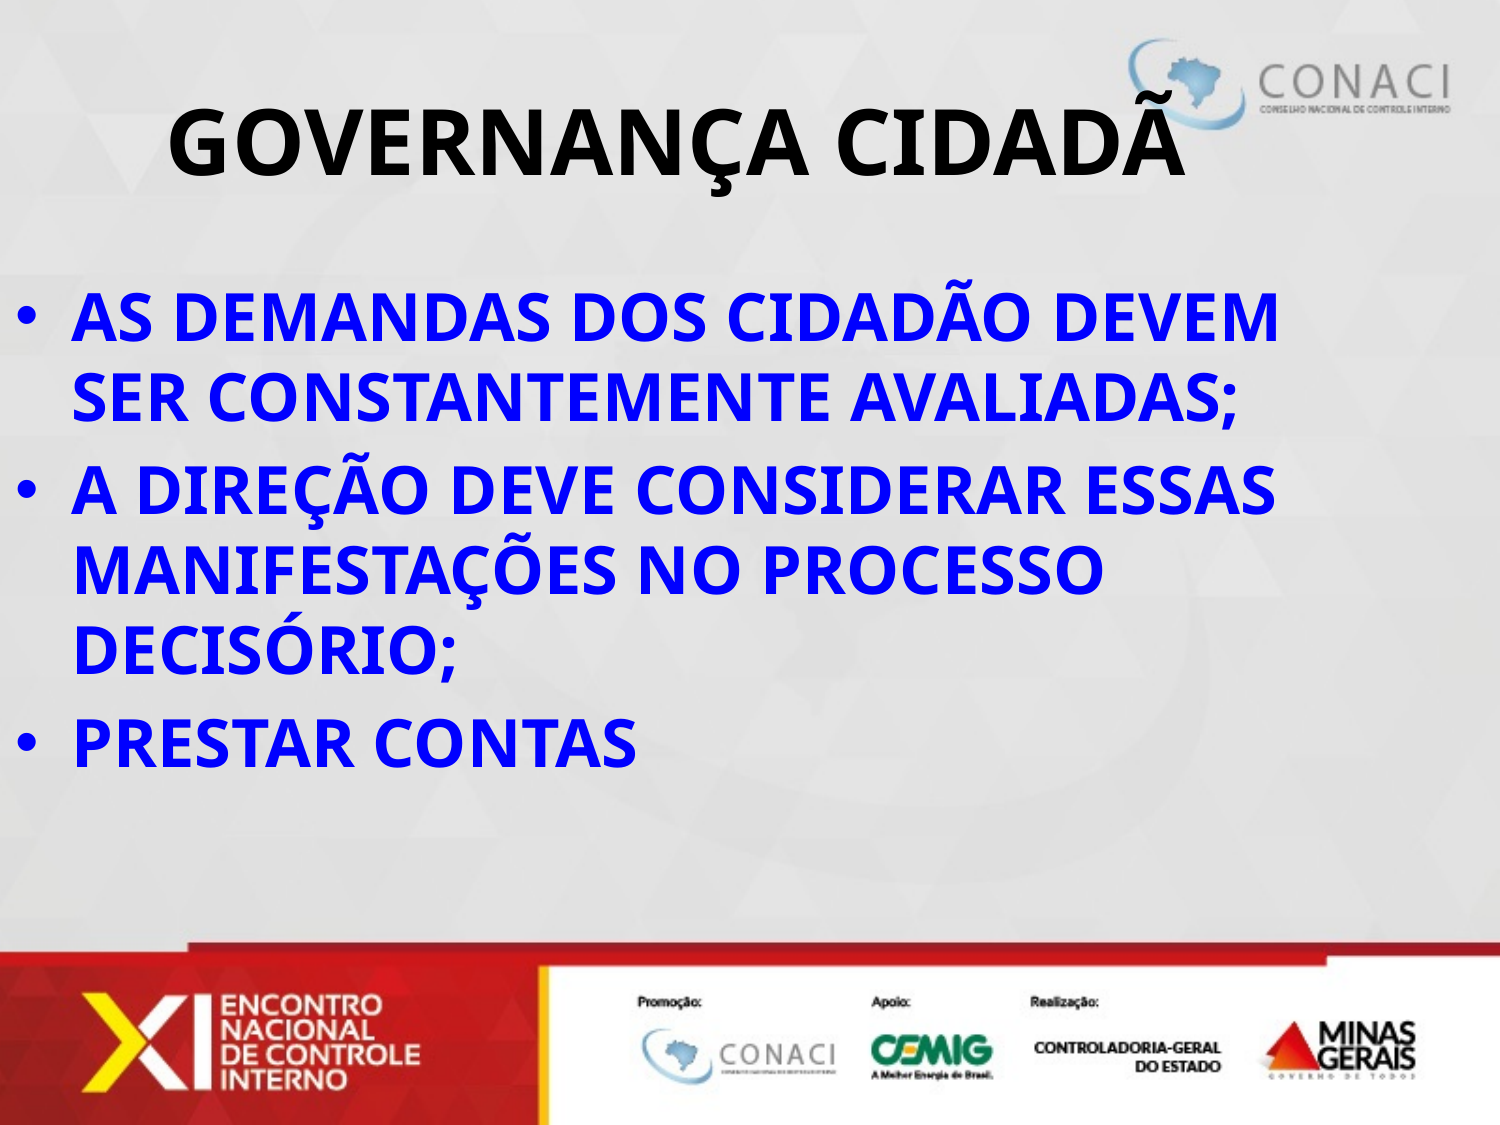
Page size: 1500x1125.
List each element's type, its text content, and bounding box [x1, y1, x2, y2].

list AS DEMANDAS DOS CIDADÃO DEVEM SER CONSTANTEMENTE AVALIADAS; A DIREÇÃO DEVE CONSIDERAR ESSAS MANIFESTAÇÕES NO PROCESSO DECISÓRIO; PRESTAR CONTAS [0, 266, 1430, 918]
picture [0, 0, 1500, 1125]
title GOVERNANÇA CIDADÃ [0, 44, 1353, 233]
